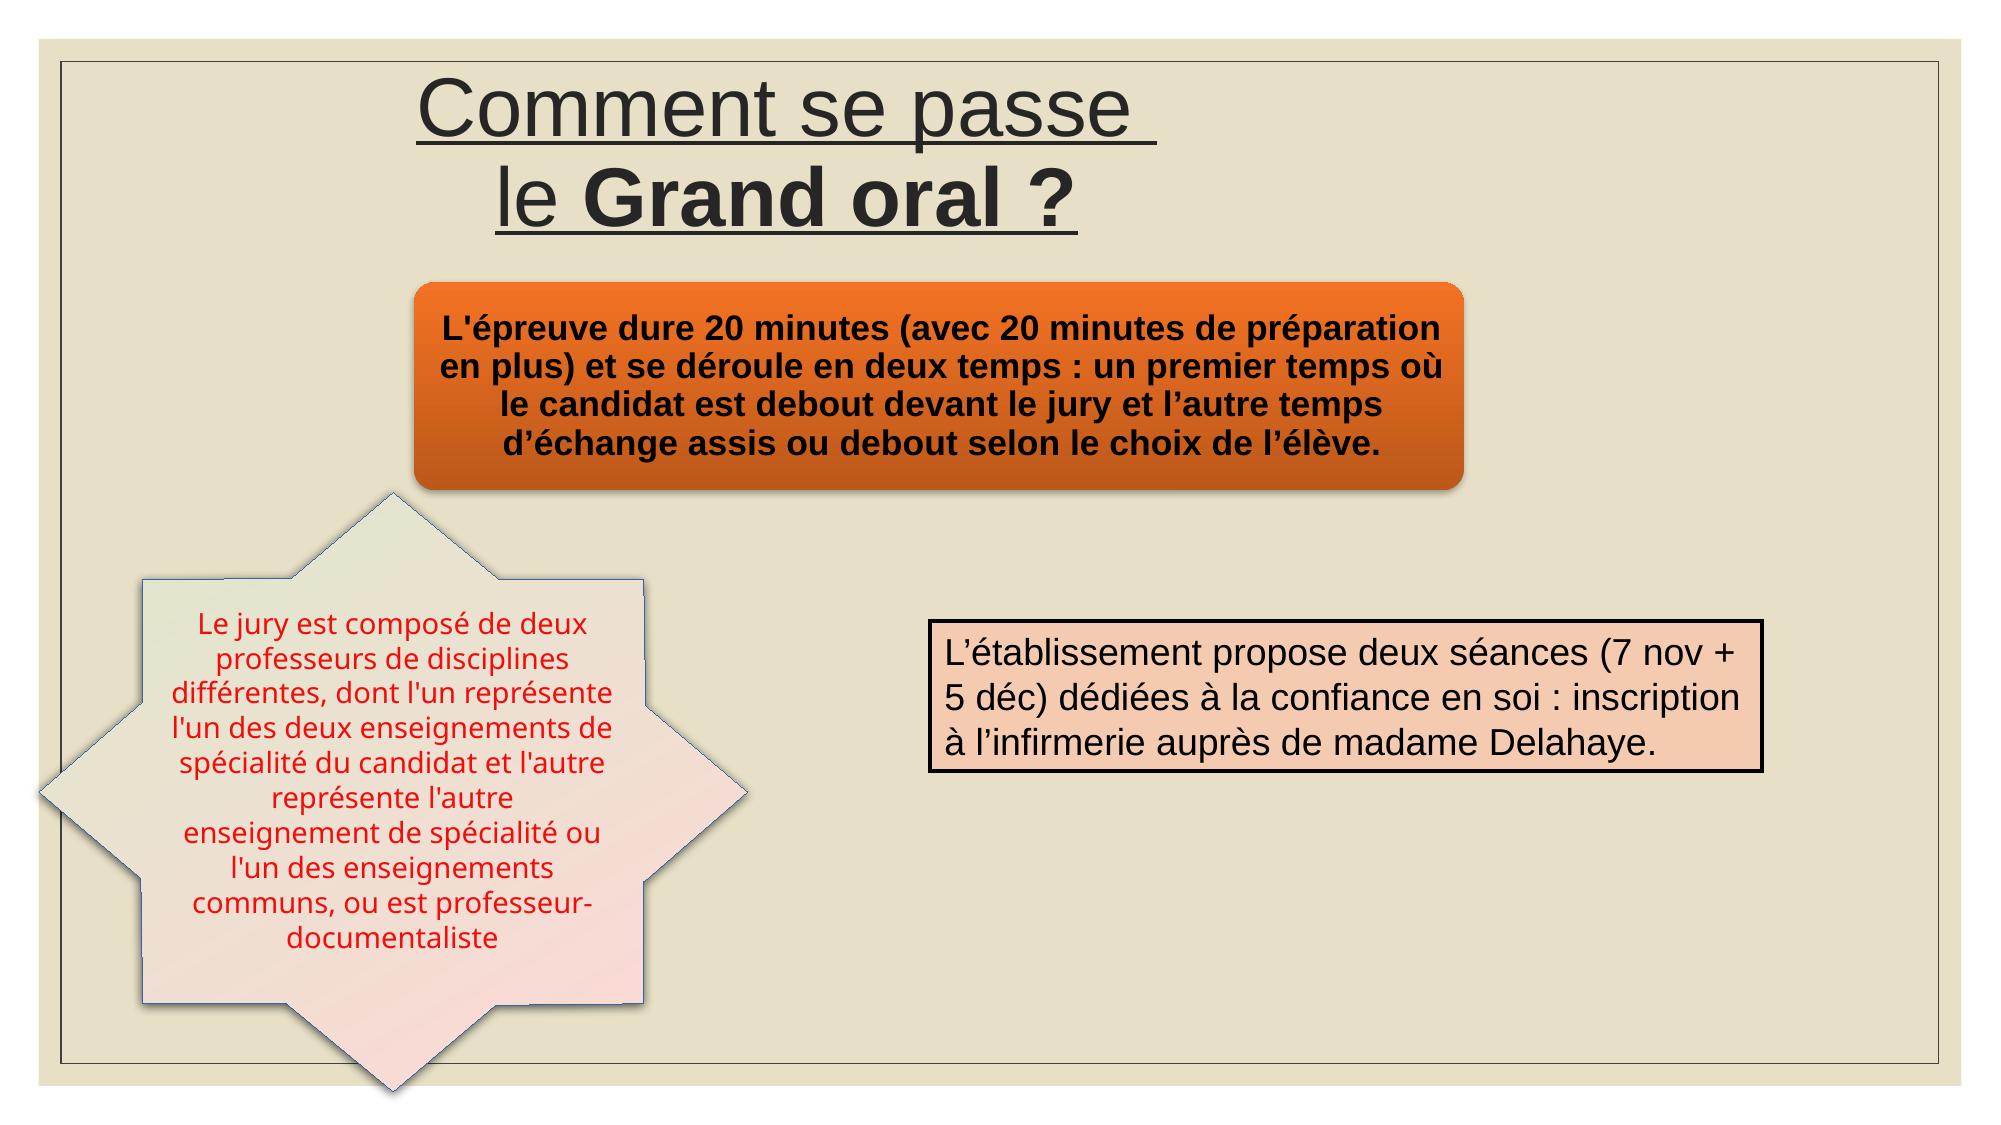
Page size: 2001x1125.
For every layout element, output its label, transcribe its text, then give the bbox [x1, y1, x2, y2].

text_box Le jury est composé de deux professeurs de disciplines différentes, dont l'un représente l'un des deux enseignements de spécialité du candidat et l'autre représente l'autre enseignement de spécialité ou l'un des enseignements communs, ou est professeur-documentaliste [156, 597, 629, 1020]
text_box [306, 1020, 478, 1092]
text_box Comment se passe le Grand oral ? [88, 88, 1485, 280]
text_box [413, 128, 1464, 513]
text_box L’établissement propose deux séances (7 nov + 5 déc) dédiées à la confiance en soi : inscription à l’infirmerie auprès de madame Delahaye. [928, 619, 1764, 773]
text_box [39, 492, 748, 1004]
